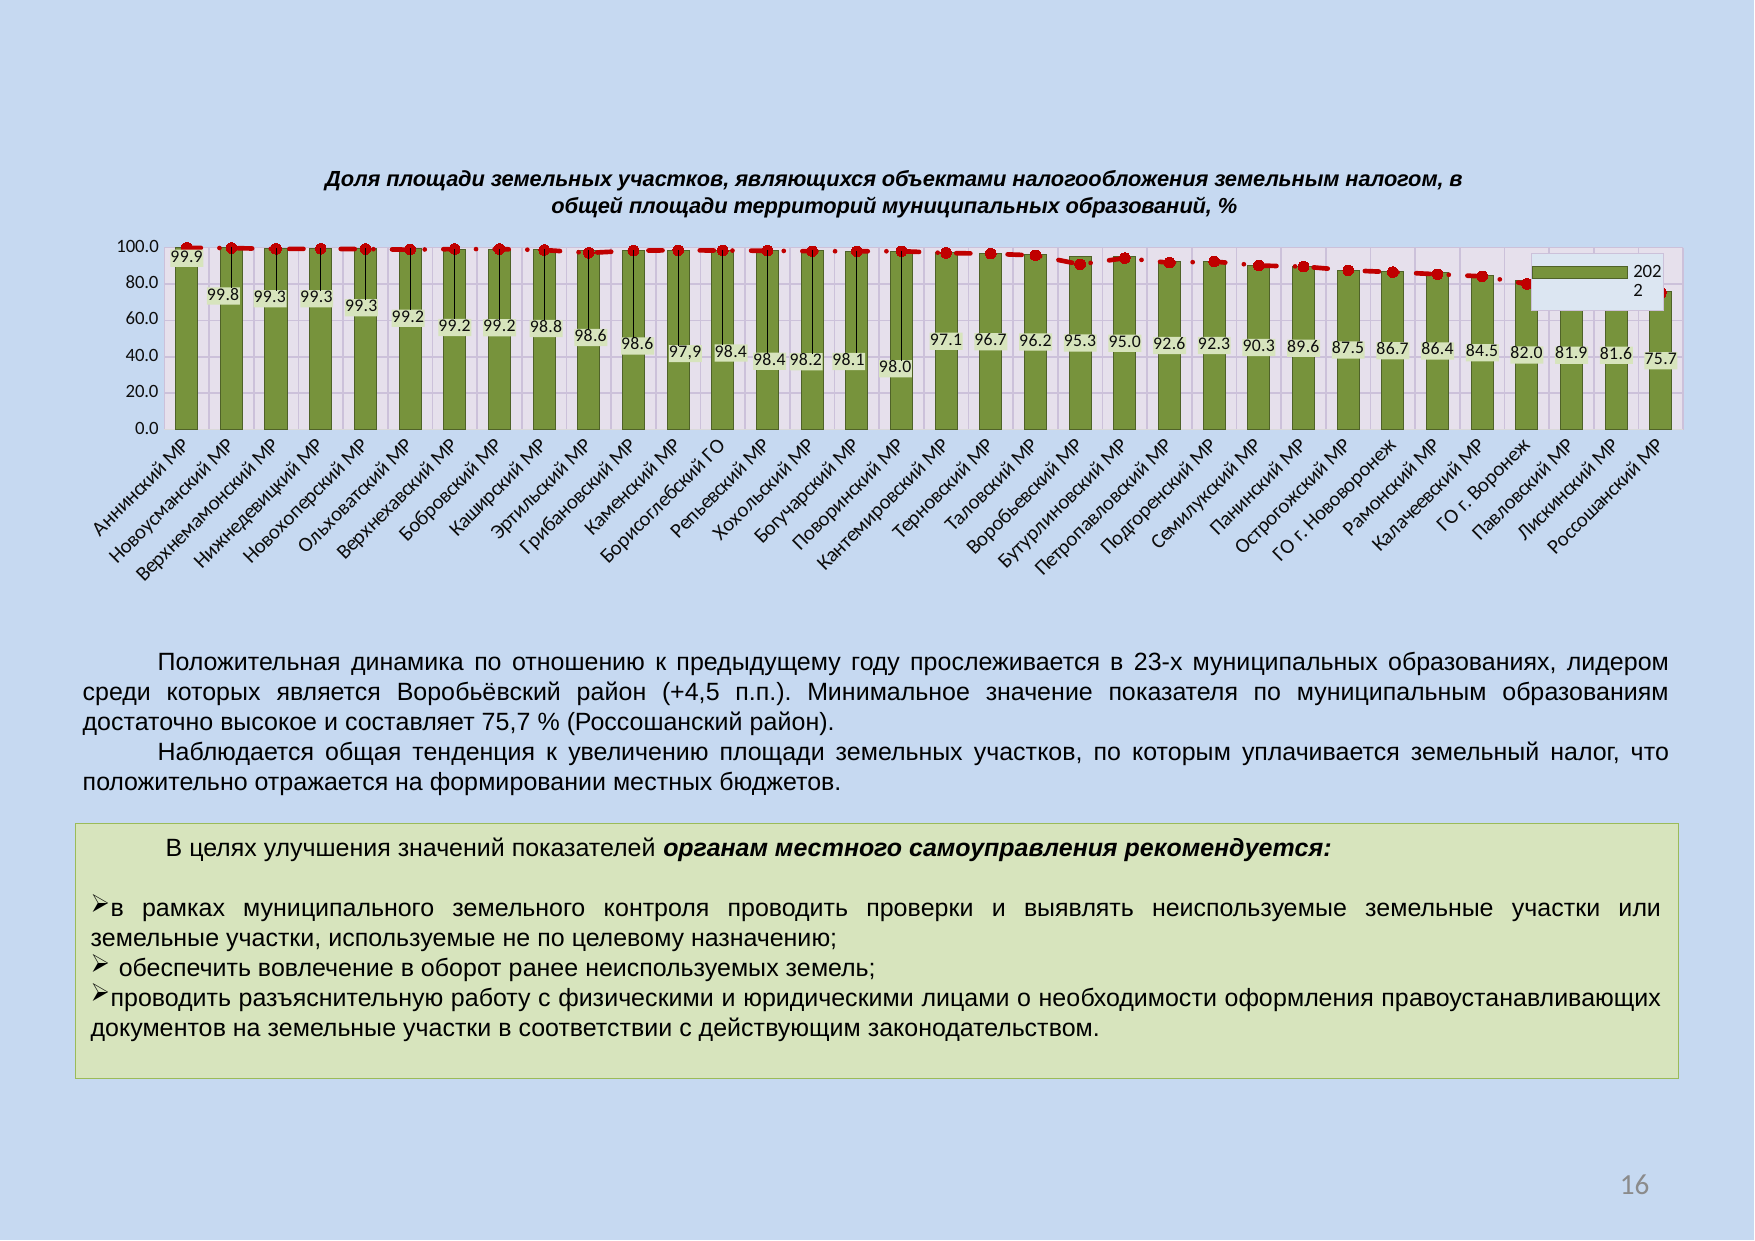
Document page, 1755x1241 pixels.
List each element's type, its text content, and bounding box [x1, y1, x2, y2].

text_box Доля площади земельных участков, являющихся объектами налогообложения земельным налогом, в общей площади территорий муниципальных образований, % [286, 157, 1504, 225]
text_box В целях улучшения значений показателей органам местного самоуправления рекомендуется: в рамках муниципального земельного контроля проводить проверки и выявлять неиспользуемые земельные участки или земельные участки, используемые не по целевому назначению; обеспечить вовлечение в оборот ранее неиспользуемых земель; проводить разъяснительную работу с физическими и юридическими лицами о необходимости оформления правоустанавливающих документов на земельные участки в соответствии с действующим законодательством. [75, 823, 1679, 1079]
text_box Положительная динамика по отношению к предыдущему году прослеживается в 23-х муниципальных образованиях, лидером среди которых является Воробьёвский район (+4,5 п.п.). Минимальное значение показателя по муниципальным образованиям достаточно высокое и составляет 75,7 % (Россошанский район). Наблюдается общая тенденция к увеличению площади земельных участков, по которым уплачивается земельный налог, что положительно отражается на формировании местных бюджетов. [67, 638, 1687, 833]
slide_number 16 [1257, 1149, 1667, 1216]
chart [83, 228, 1707, 639]
